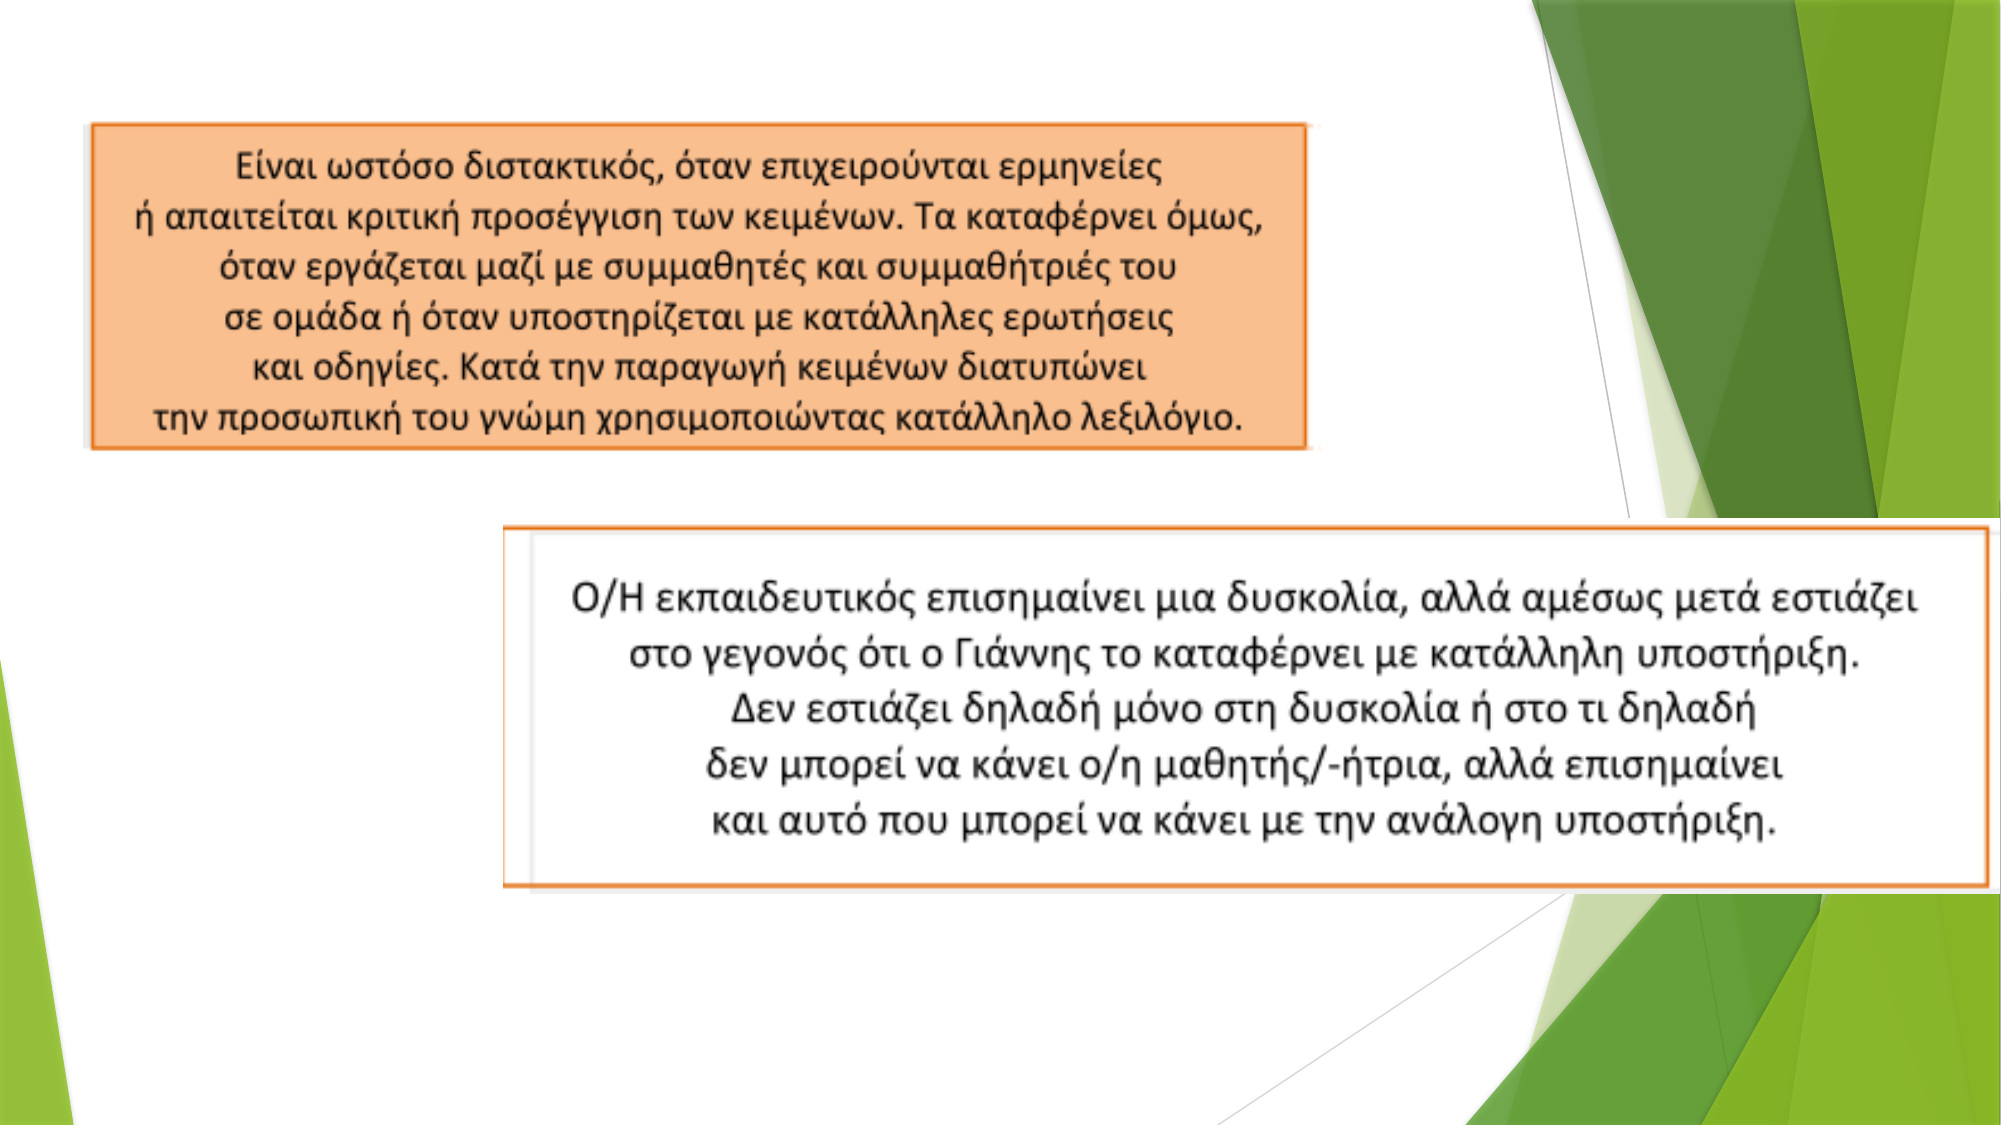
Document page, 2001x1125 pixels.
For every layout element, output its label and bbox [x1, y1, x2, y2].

picture [82, 120, 1321, 458]
picture [503, 517, 2000, 894]
